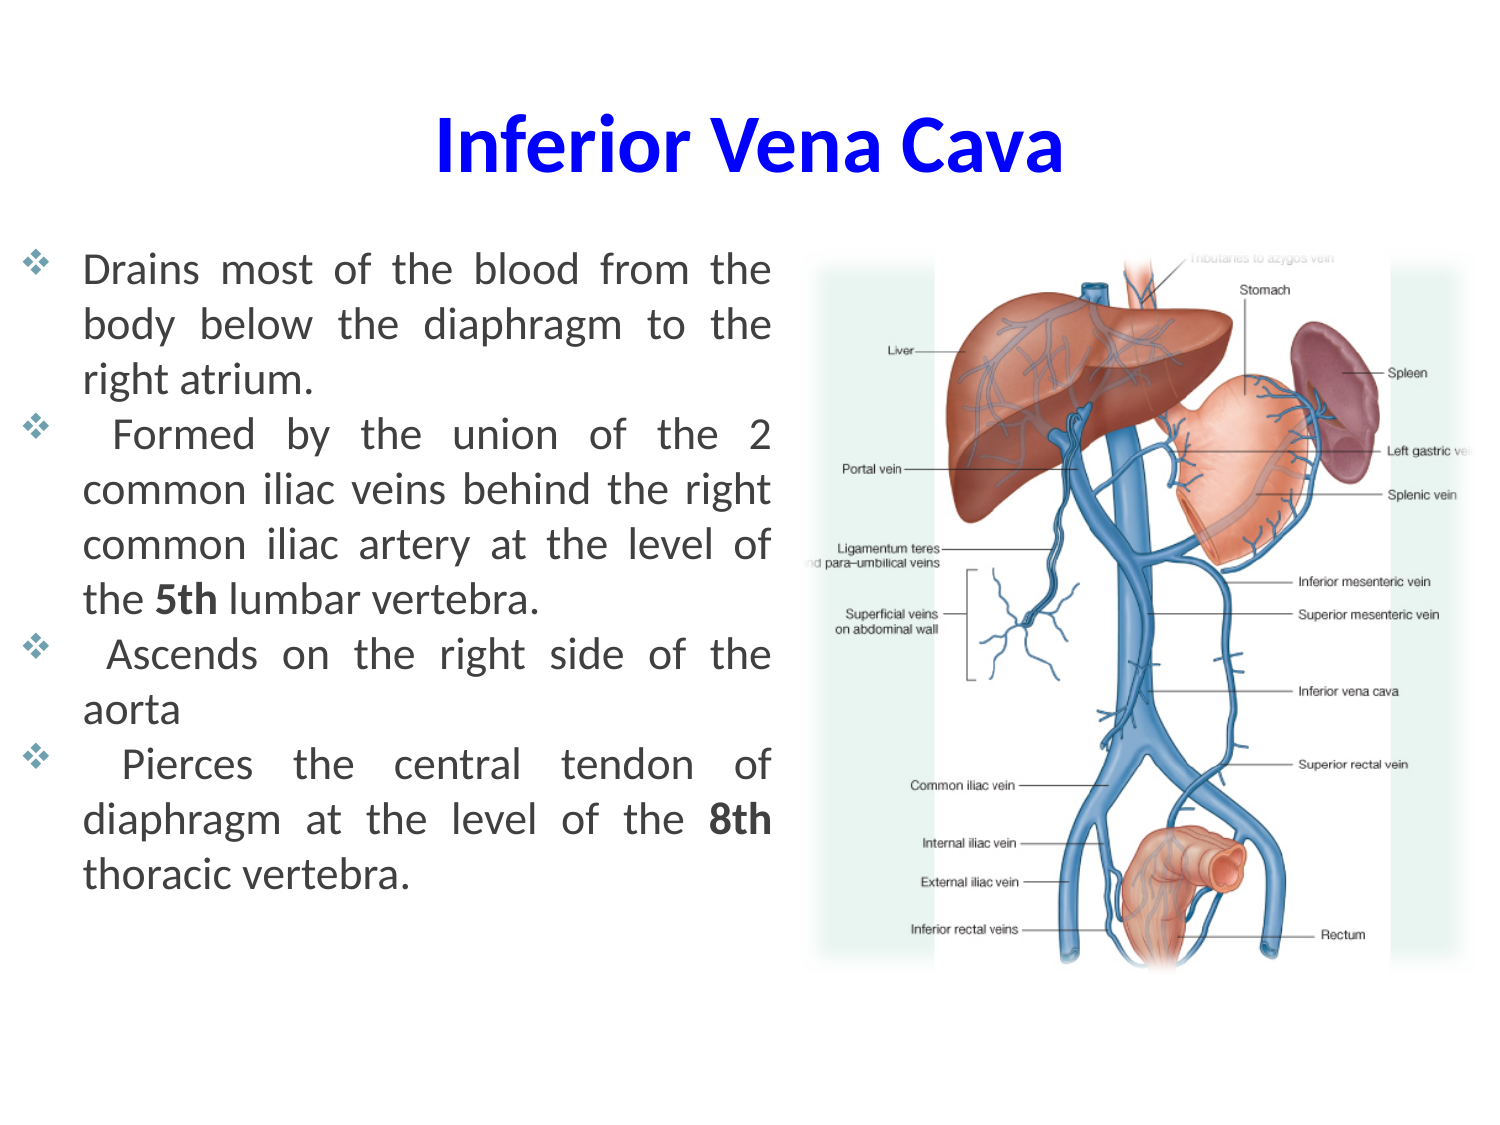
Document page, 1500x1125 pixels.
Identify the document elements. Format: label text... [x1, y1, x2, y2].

title Inferior Vena Cava [74, 37, 1426, 241]
picture [799, 249, 1476, 975]
list Drains most of the blood from the body below the diaphragm to the right atrium. Formed by the union of the 2 common iliac veins behind the right common iliac artery at the level of the 5th lumbar vertebra. Ascends on the right side of the aorta Pierces the central tendon of diaphragm at the level of the 8th thoracic vertebra. [0, 230, 788, 962]
